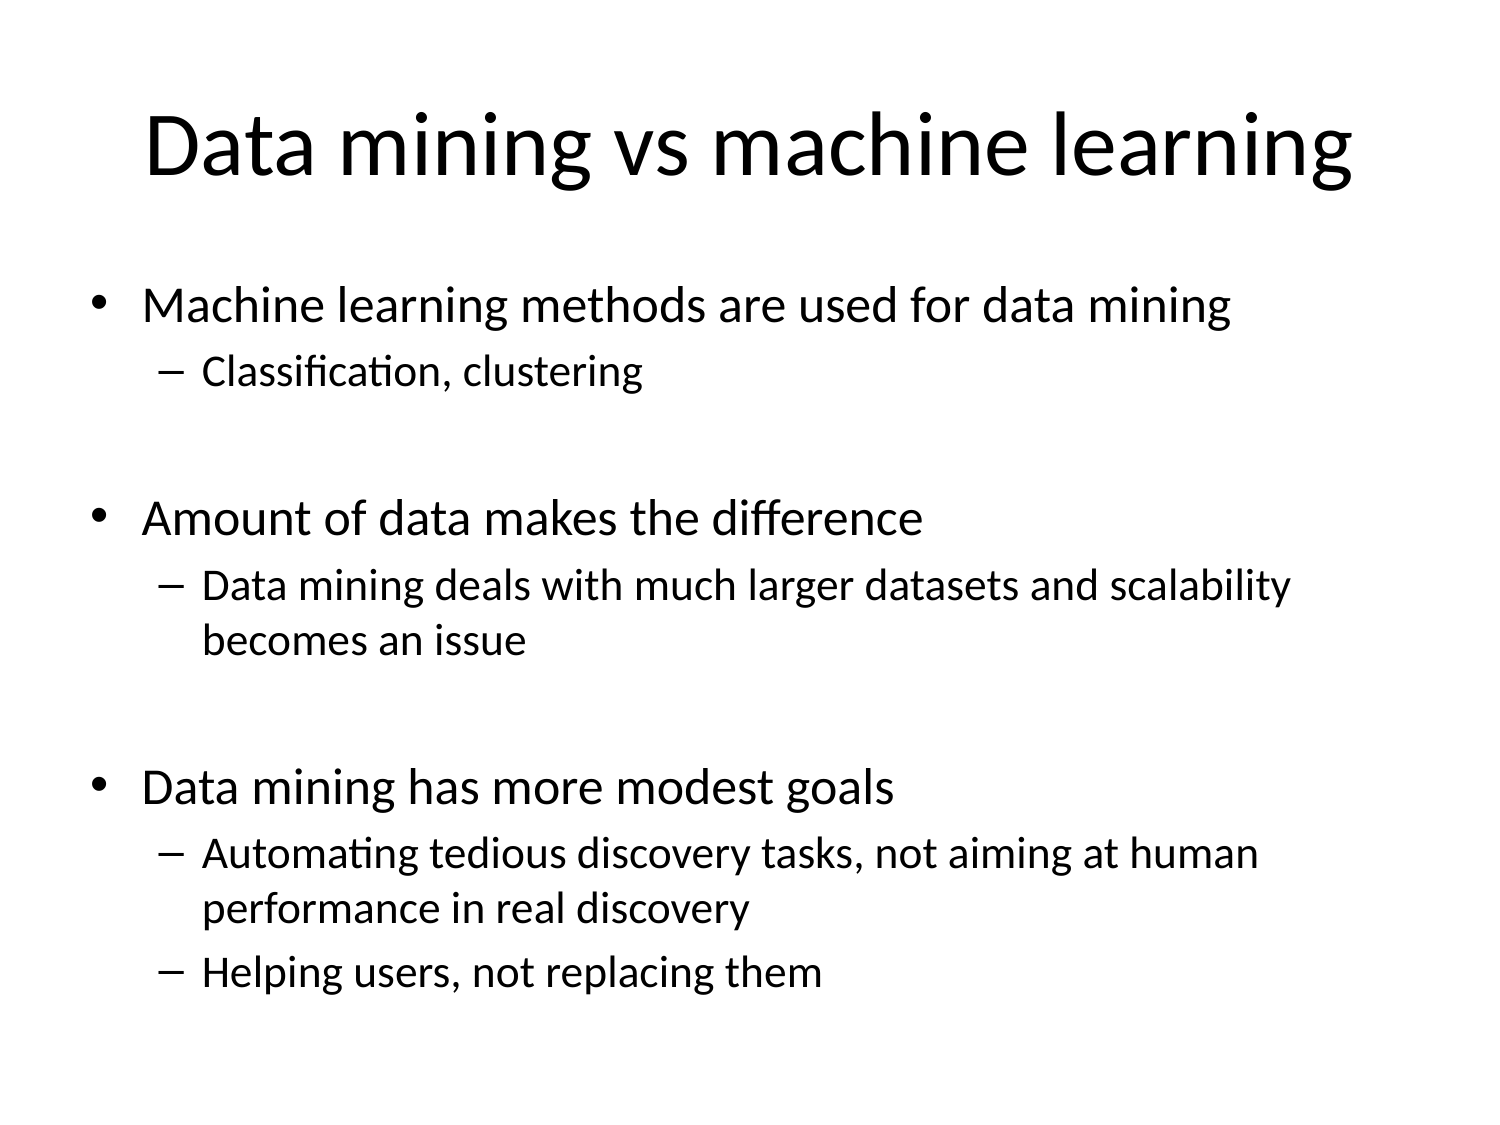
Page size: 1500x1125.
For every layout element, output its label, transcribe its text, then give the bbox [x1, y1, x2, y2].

list Machine learning methods are used for data mining Classification, clustering Amount of data makes the difference Data mining deals with much larger datasets and scalability becomes an issue Data mining has more modest goals Automating tedious discovery tasks, not aiming at human performance in real discovery Helping users, not replacing them [75, 262, 1425, 1005]
title Data mining vs machine learning [75, 45, 1425, 233]
